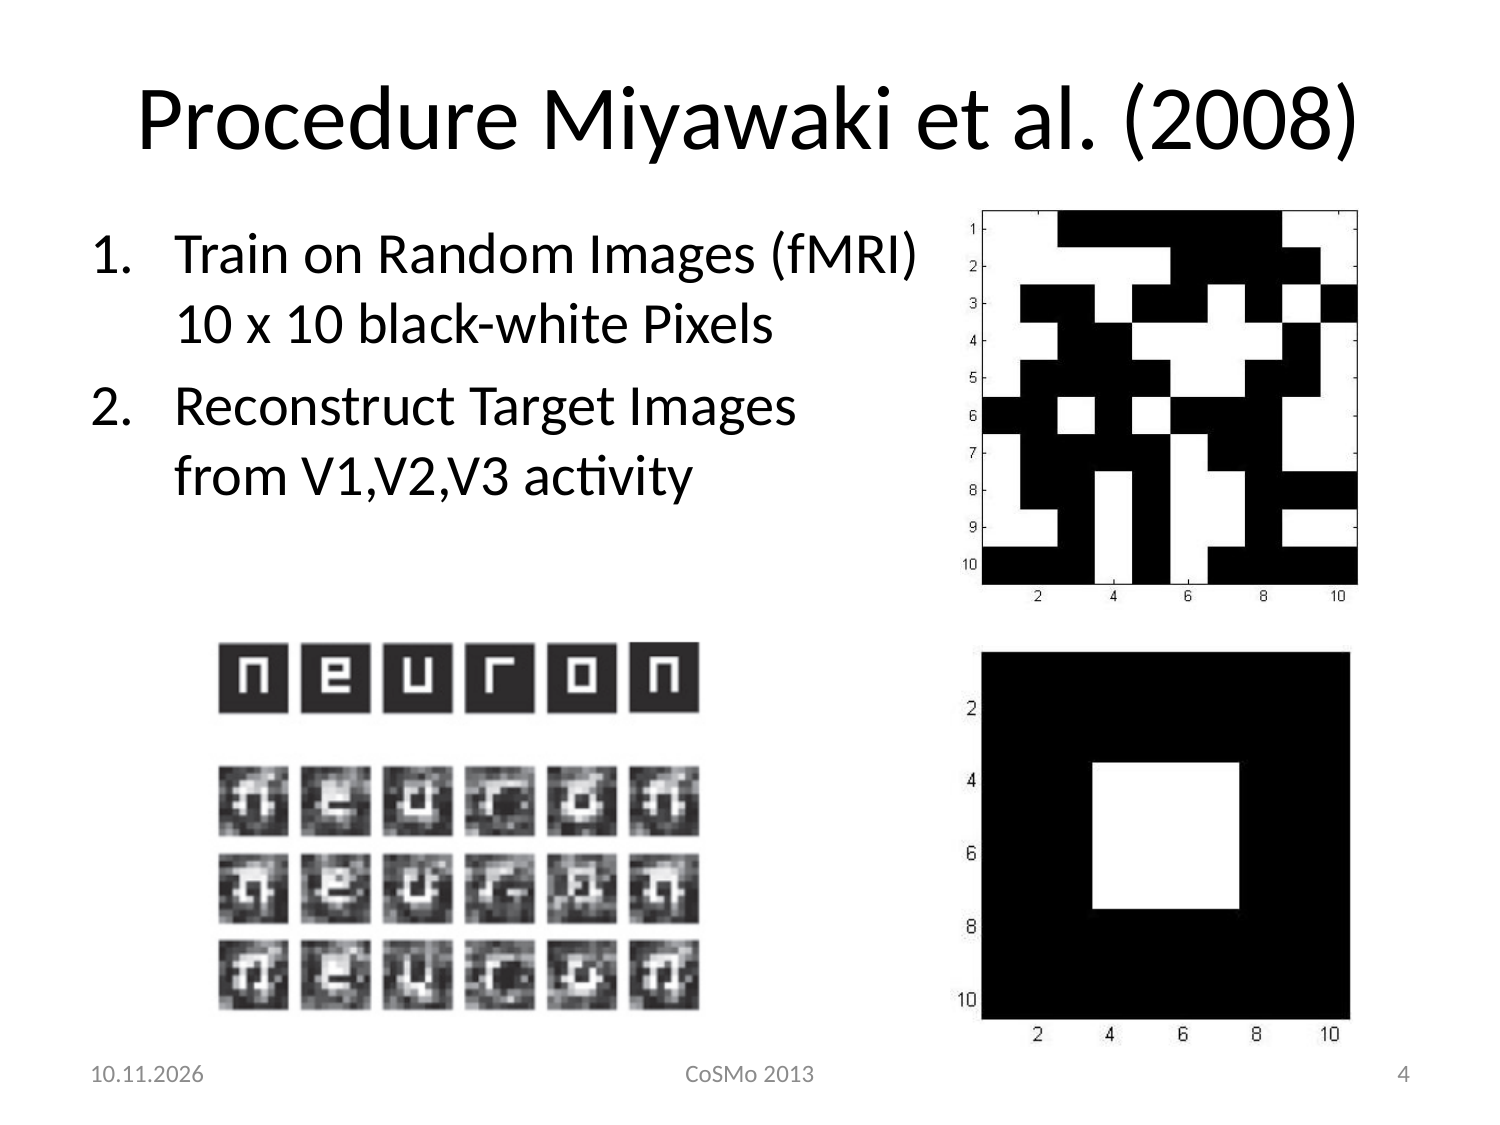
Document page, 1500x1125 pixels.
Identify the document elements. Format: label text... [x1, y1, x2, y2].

picture [950, 644, 1359, 1048]
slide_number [75, 1042, 425, 1103]
list Train on Random Images (fMRI) 10 x 10 black-white Pixels Reconstruct Target Images from V1,V2,V3 activity [75, 208, 1425, 951]
footer CoSMo 2013 [512, 1042, 988, 1103]
picture [960, 207, 1359, 610]
picture [206, 633, 712, 1017]
title Procedure Miyawaki et al. (2008) [75, 19, 1425, 207]
slide_number 4 [1074, 1042, 1425, 1103]
